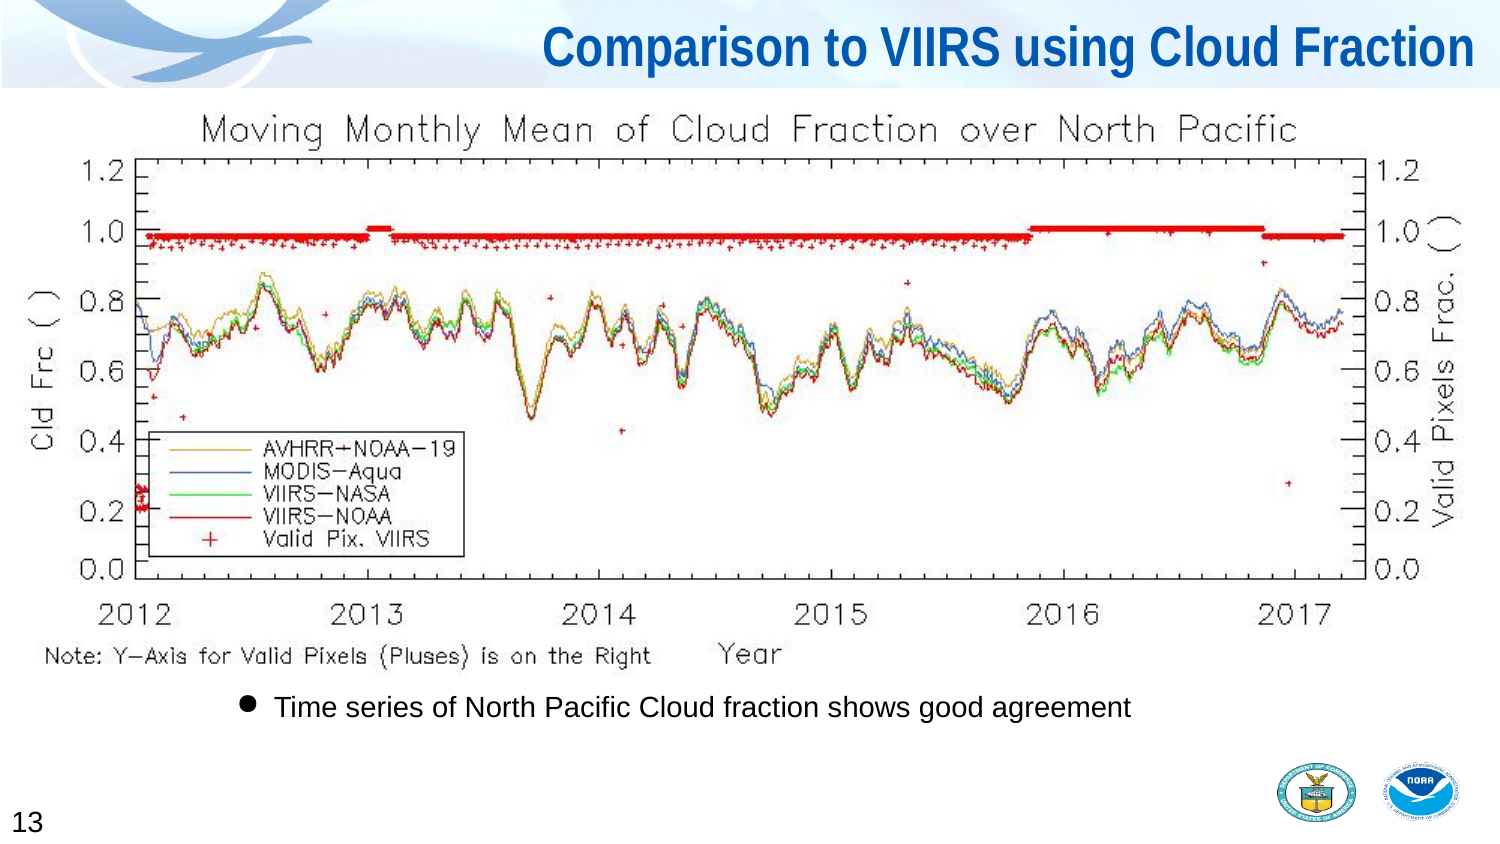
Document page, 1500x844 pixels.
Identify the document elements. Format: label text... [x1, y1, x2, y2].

slide_number ‹#› [0, 785, 350, 844]
title Comparison to VIIRS using Cloud Fraction [150, 0, 1500, 87]
picture [0, 0, 1500, 844]
text_box Time series of North Pacific Cloud fraction shows good agreement [183, 698, 1264, 800]
